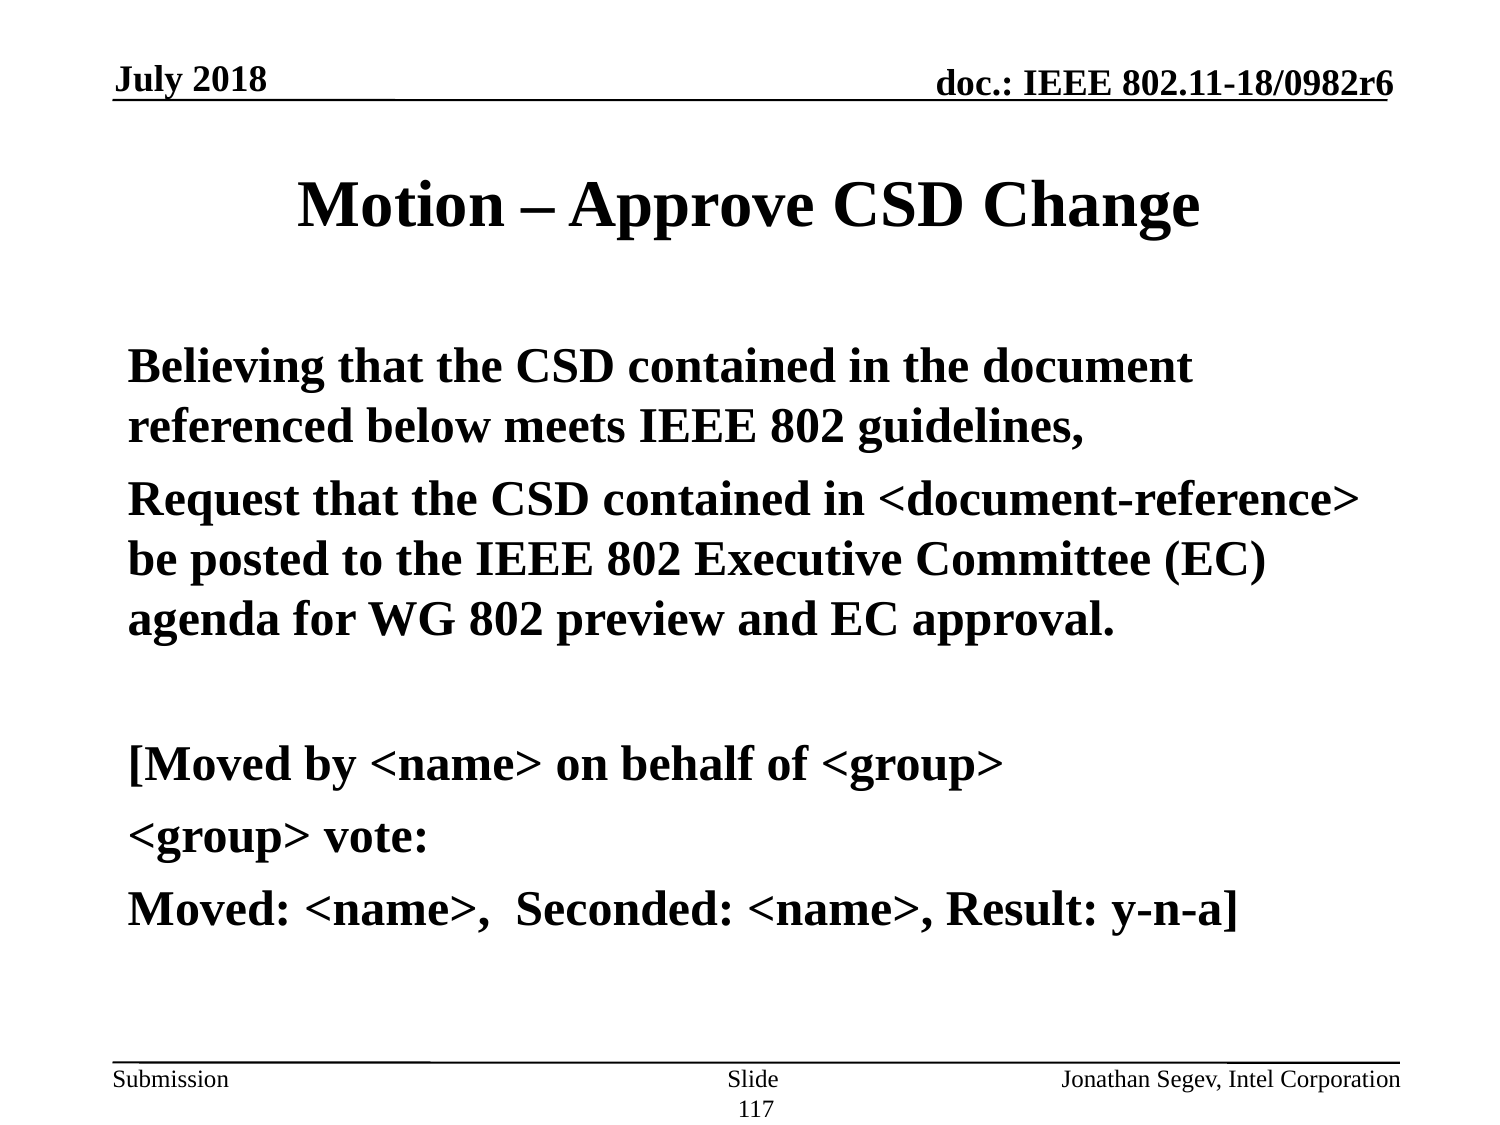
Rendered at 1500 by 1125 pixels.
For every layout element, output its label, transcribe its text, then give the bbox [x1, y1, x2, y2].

slide_number Slide 117 [712, 1061, 800, 1123]
title Motion – Approve CSD Change [112, 112, 1388, 288]
footer Jonathan Segev, Intel Corporation [878, 1061, 1402, 1093]
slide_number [114, 54, 423, 100]
list Believing that the CSD contained in the document referenced below meets IEEE 802 guidelines, Request that the CSD contained in <document-reference> be posted to the IEEE 802 Executive Committee (EC) agenda for WG 802 preview and EC approval. [Moved by <name> on behalf of <group> <group> vote: Moved: <name>, Seconded: <name>, Result: y-n-a] [112, 324, 1388, 1000]
